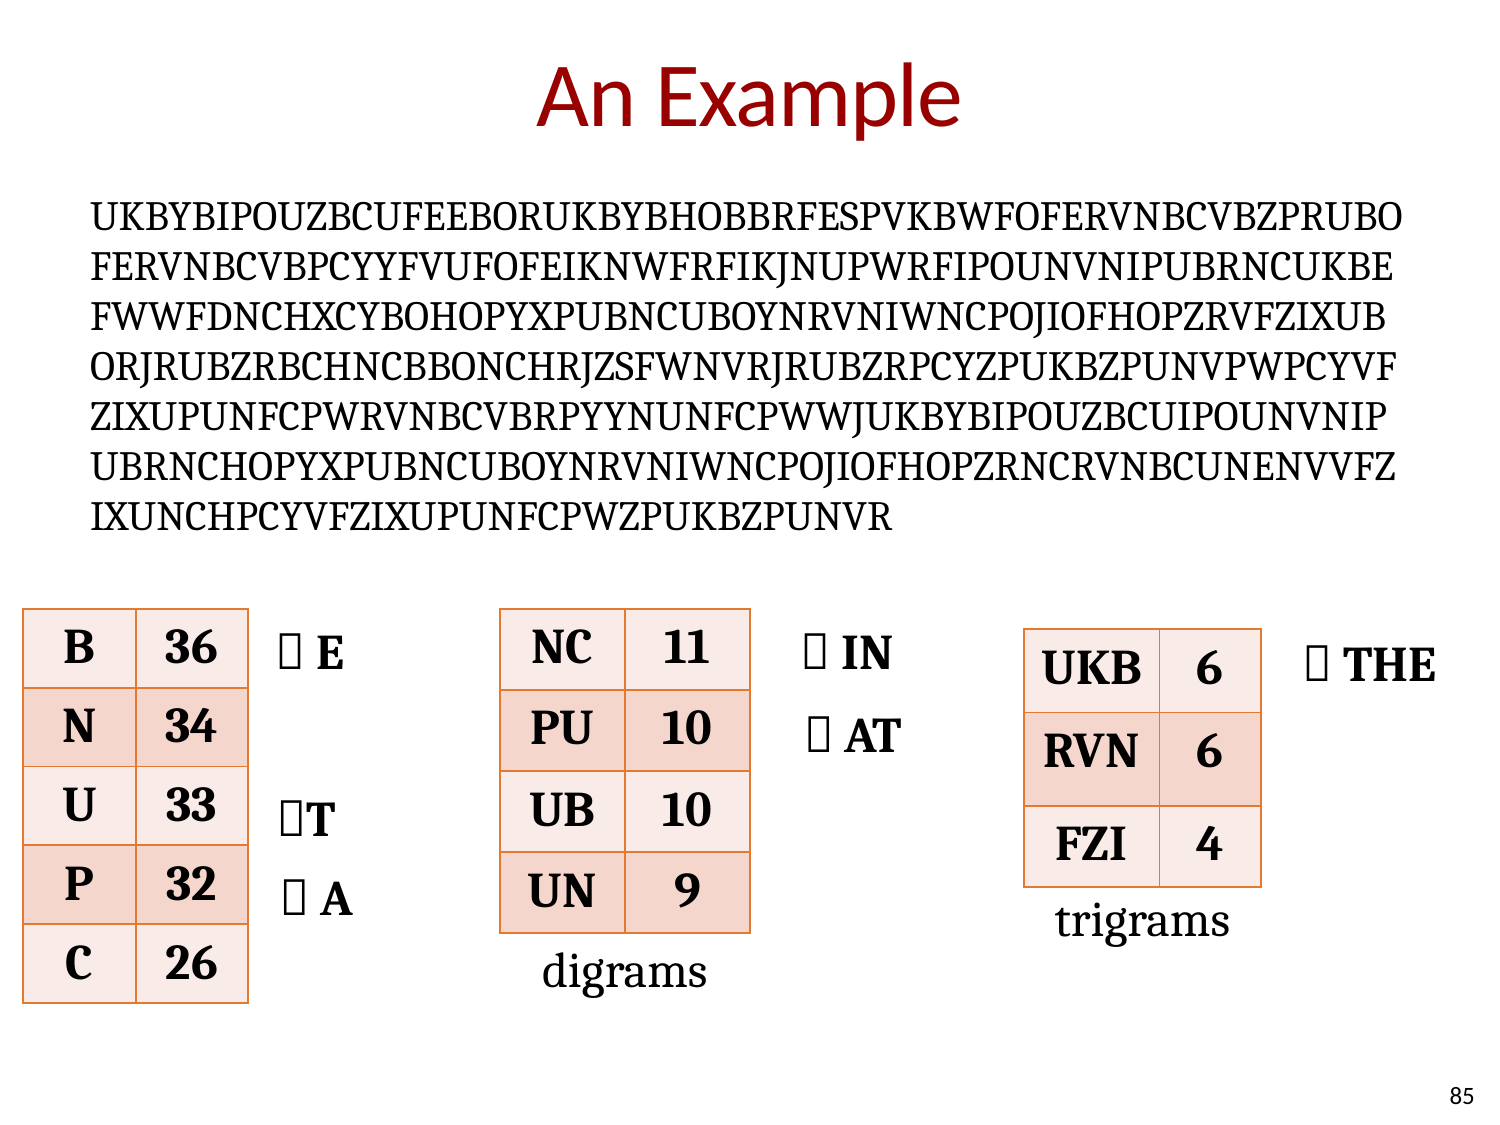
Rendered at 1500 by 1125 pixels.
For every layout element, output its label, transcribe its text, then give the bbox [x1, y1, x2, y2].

table_cell U [24, 767, 135, 844]
table_cell UN [501, 853, 624, 932]
table_cell C [24, 925, 135, 1002]
table_cell N [24, 689, 135, 766]
text_box digrams [527, 929, 723, 1005]
table_cell 10 [626, 772, 749, 851]
list UKBYBIPOUZBCUFEEBORUKBYBHOBBRFESPVKBWFOFERVNBCVBZPRUBOFERVNBCVBPCYYFVUFOFEIKNWFRFIKJNUPWRFIPOUNVNIPUBRNCUKBEFWWFDNCHXCYBOHOPYXPUBNCUBOYNRVNIWNCPOJIOFHOPZRVFZIXUBORJRUBZRBCHNCBBONCHRJZSFWNVRJRUBZRPCYZPUKBZPUNVPWPCYVFZIXUPUNFCPWRVNBCVBRPYYNUNFCPWWJUKBYBIPOUZBCUIPOUNVNIPUBRNCHOPYXPUBNCUBOYNRVNIWNCPOJIOFHOPZRNCRVNBCUNENVVFZIXUNCHPCYVFZIXUPUNFCPWZPUKBZPUNVR [75, 181, 1425, 924]
slide_number 85 [1125, 1065, 1475, 1125]
title An Example [75, 0, 1425, 181]
text_box T [261, 779, 351, 854]
table_header UKB [1025, 630, 1159, 712]
table_header 11 [626, 610, 749, 689]
table_cell 26 [137, 925, 247, 1002]
table_header 6 [1160, 630, 1260, 712]
table_cell 34 [137, 689, 247, 766]
table_cell 10 [626, 691, 749, 770]
text_box  E [260, 612, 360, 688]
table_cell RVN [1025, 713, 1159, 805]
table_header 36 [137, 610, 247, 687]
text_box  AT [789, 694, 917, 770]
text_box  THE [1287, 624, 1452, 700]
text_box  IN [785, 611, 909, 687]
table_cell 9 [626, 853, 749, 932]
table_header NC [501, 610, 624, 689]
text_box  A [264, 857, 369, 933]
table_cell 32 [137, 846, 247, 923]
table_header B [24, 610, 135, 687]
table_cell 33 [137, 767, 247, 844]
table_cell FZI [1025, 807, 1159, 886]
table_cell UB [501, 772, 624, 851]
table_cell 6 [1160, 713, 1260, 805]
table_cell 4 [1160, 807, 1260, 886]
table_cell P [24, 846, 135, 923]
text_box trigrams [1039, 879, 1246, 954]
table_cell PU [501, 691, 624, 770]
